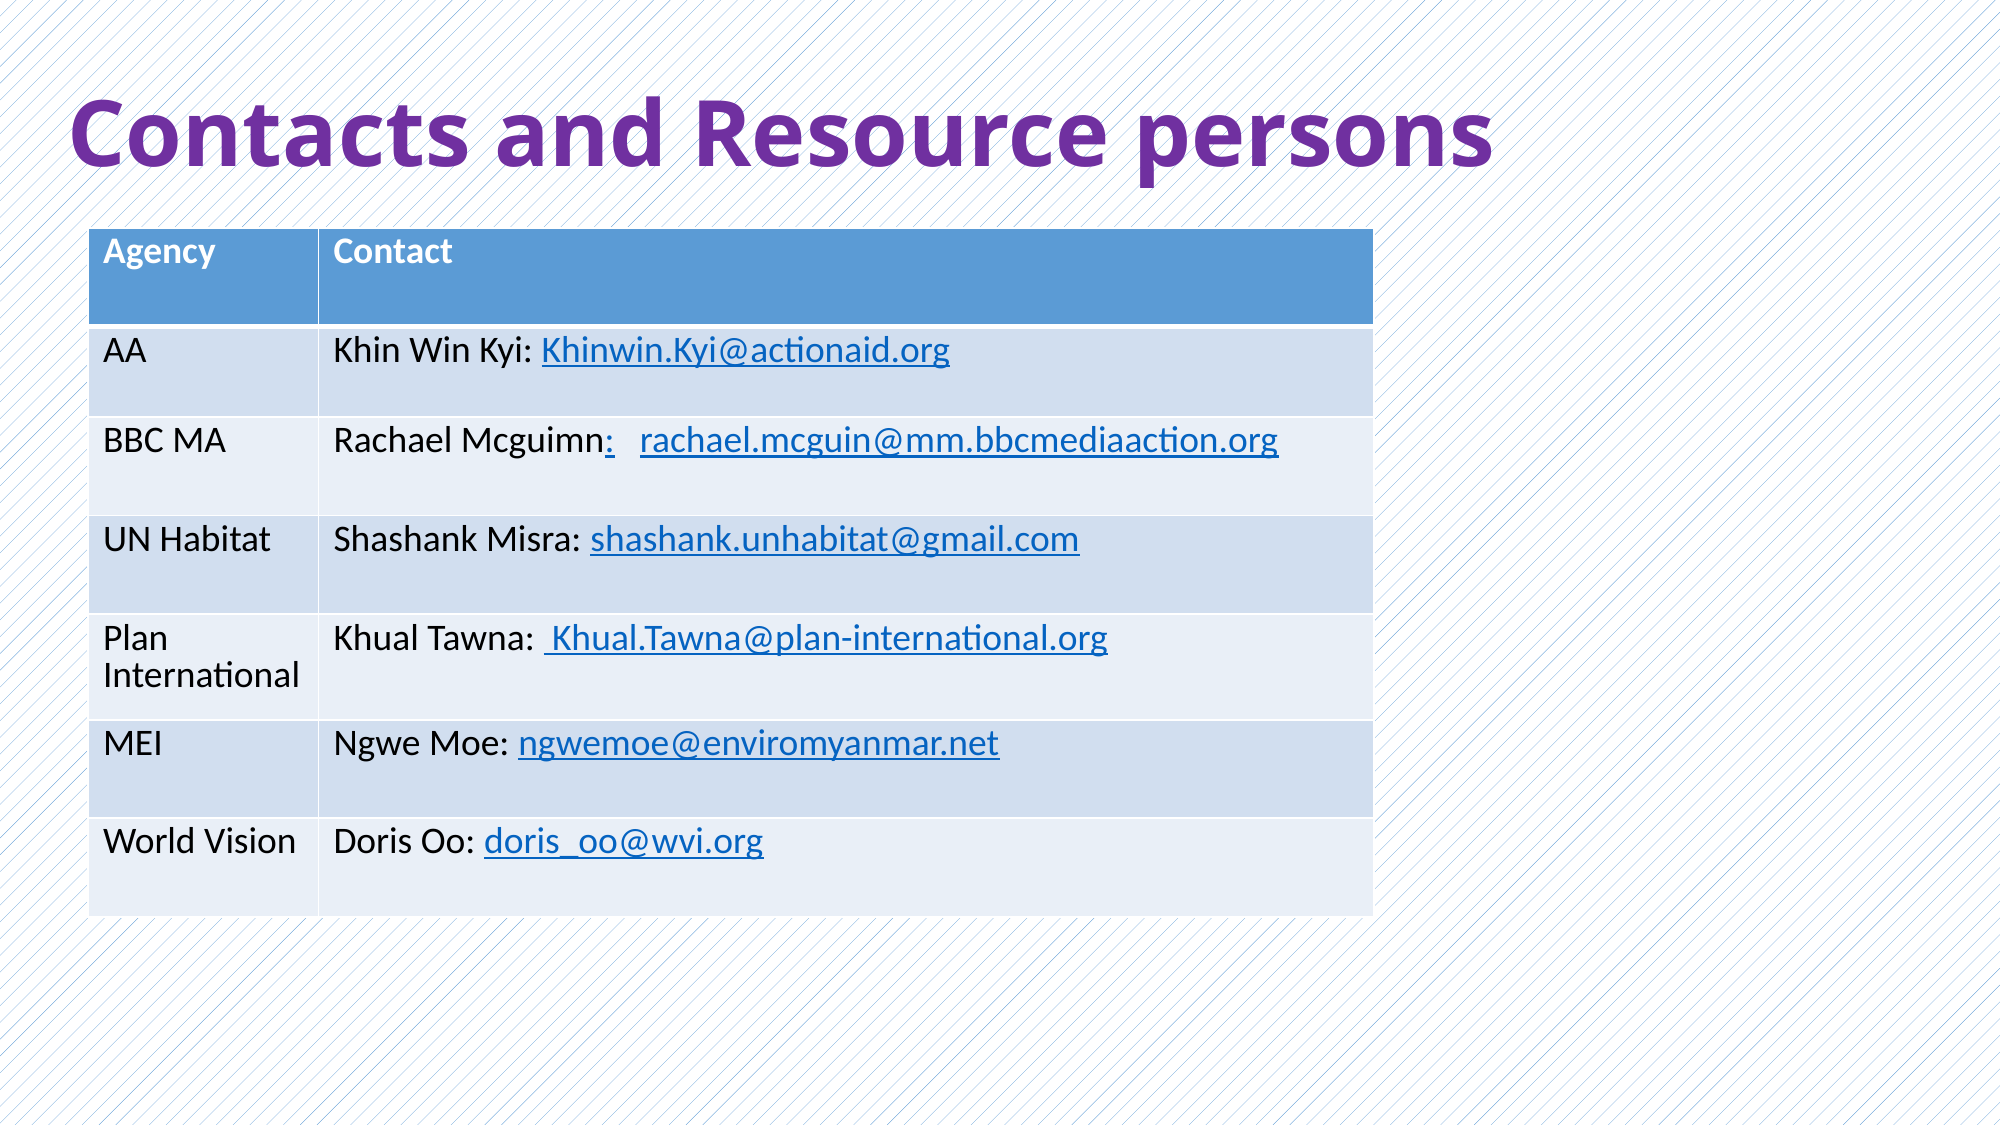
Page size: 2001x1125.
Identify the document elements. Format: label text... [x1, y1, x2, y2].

table_cell Khin Win Kyi: Khinwin.Kyi@actionaid.org [319, 329, 1373, 416]
table_cell Rachael Mcguimn: rachael.mcguin@mm.bbcmediaaction.org [319, 418, 1373, 515]
table_cell UN Habitat [89, 516, 318, 613]
table_cell BBC MA [89, 418, 318, 515]
title Contacts and Resource persons [52, 46, 1778, 229]
table_cell Plan International [89, 615, 318, 719]
table_cell Shashank Misra: shashank.unhabitat@gmail.com [319, 516, 1373, 613]
table_header Agency [89, 229, 318, 324]
table_cell World Vision [89, 819, 318, 916]
table_header Contact [319, 229, 1373, 324]
table_cell Khual Tawna: Khual.Tawna@plan-international.org [319, 615, 1373, 719]
table_cell Ngwe Moe: ngwemoe@enviromyanmar.net [319, 721, 1373, 817]
table_cell AA [89, 329, 318, 416]
table_cell MEI [89, 721, 318, 817]
table_cell Doris Oo: doris_oo@wvi.org [319, 819, 1373, 916]
